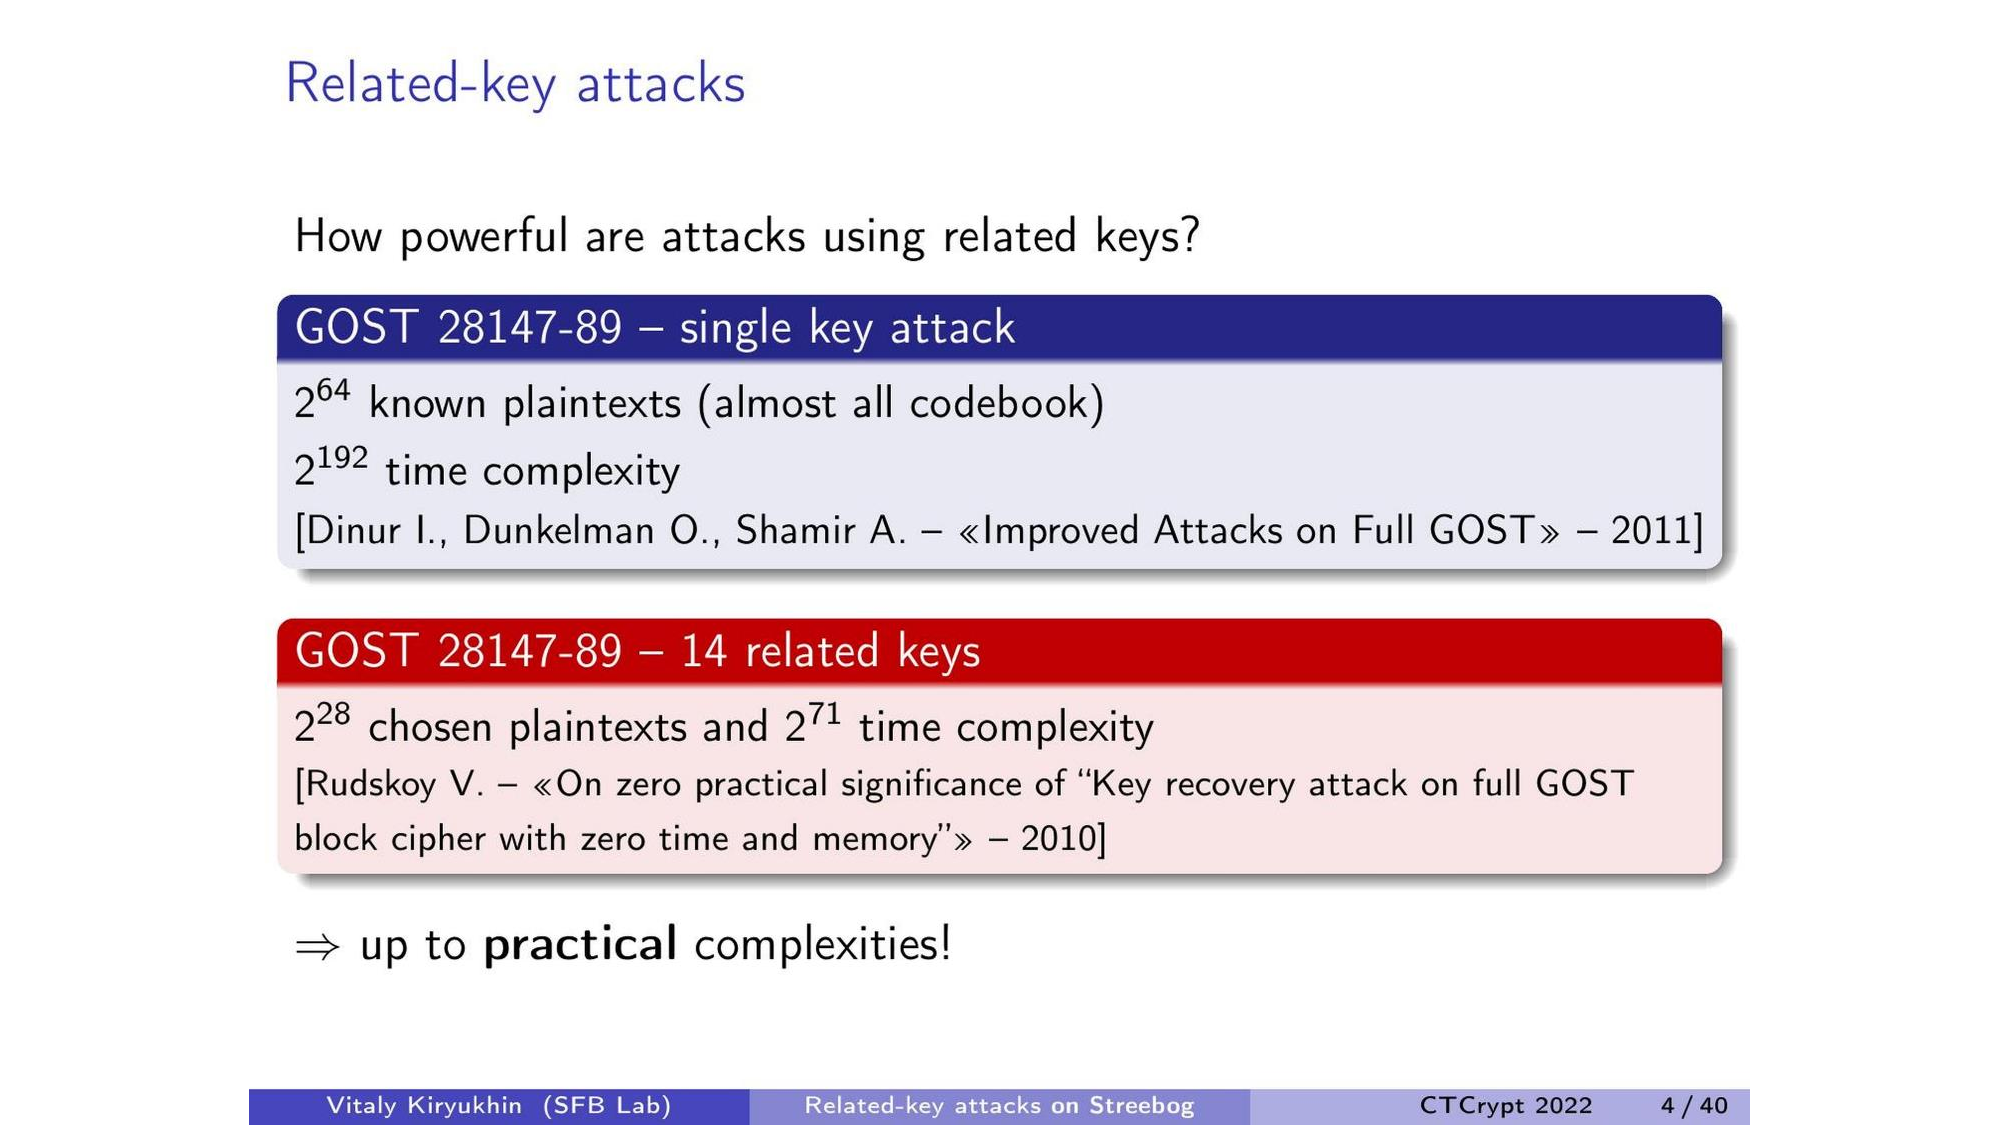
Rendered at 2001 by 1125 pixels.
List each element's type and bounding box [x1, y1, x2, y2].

picture [249, 0, 1750, 1125]
